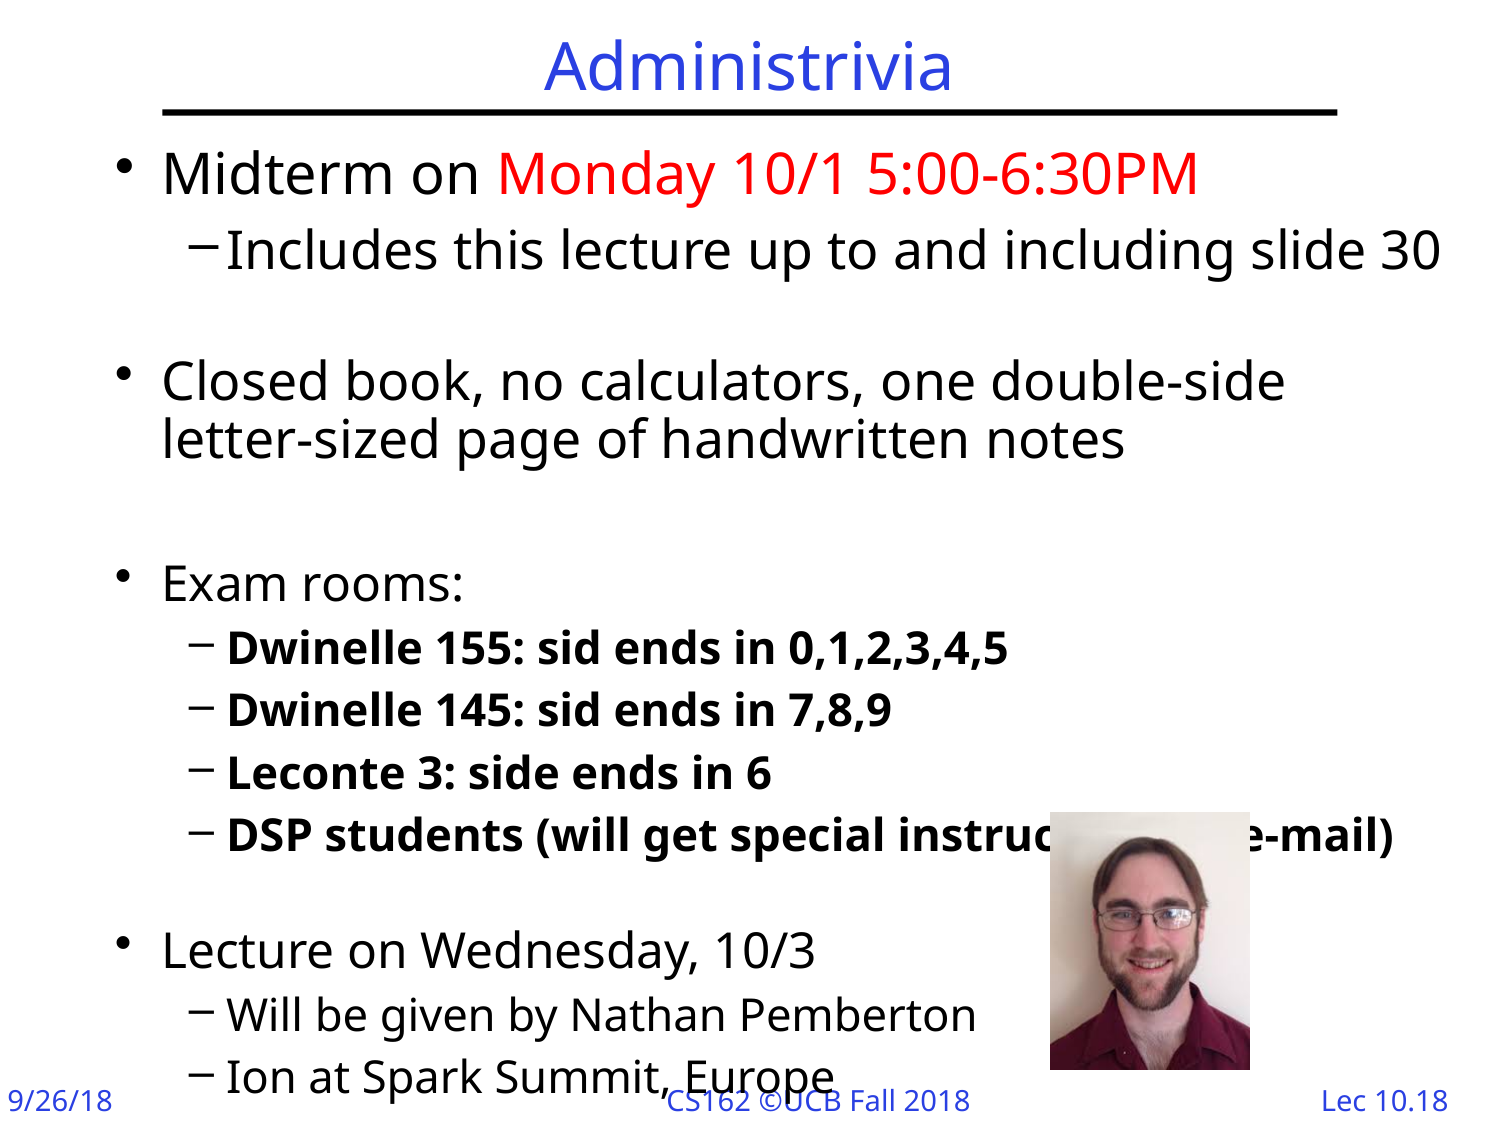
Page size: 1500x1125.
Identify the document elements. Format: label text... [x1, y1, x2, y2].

title Administrivia [162, 24, 1338, 113]
list Midterm on Monday 10/1 5:00-6:30PM Includes this lecture up to and including slide 30 Closed book, no calculators, one double-side letter-sized page of handwritten notes Exam rooms: Dwinelle 155: sid ends in 0,1,2,3,4,5 Dwinelle 145: sid ends in 7,8,9 Leconte 3: side ends in 6 DSP students (will get special instruction via e-mail) Lecture on Wednesday, 10/3 Will be given by Nathan Pemberton Ion at Spark Summit, Europe [99, 137, 1463, 1125]
picture [1049, 812, 1251, 1071]
